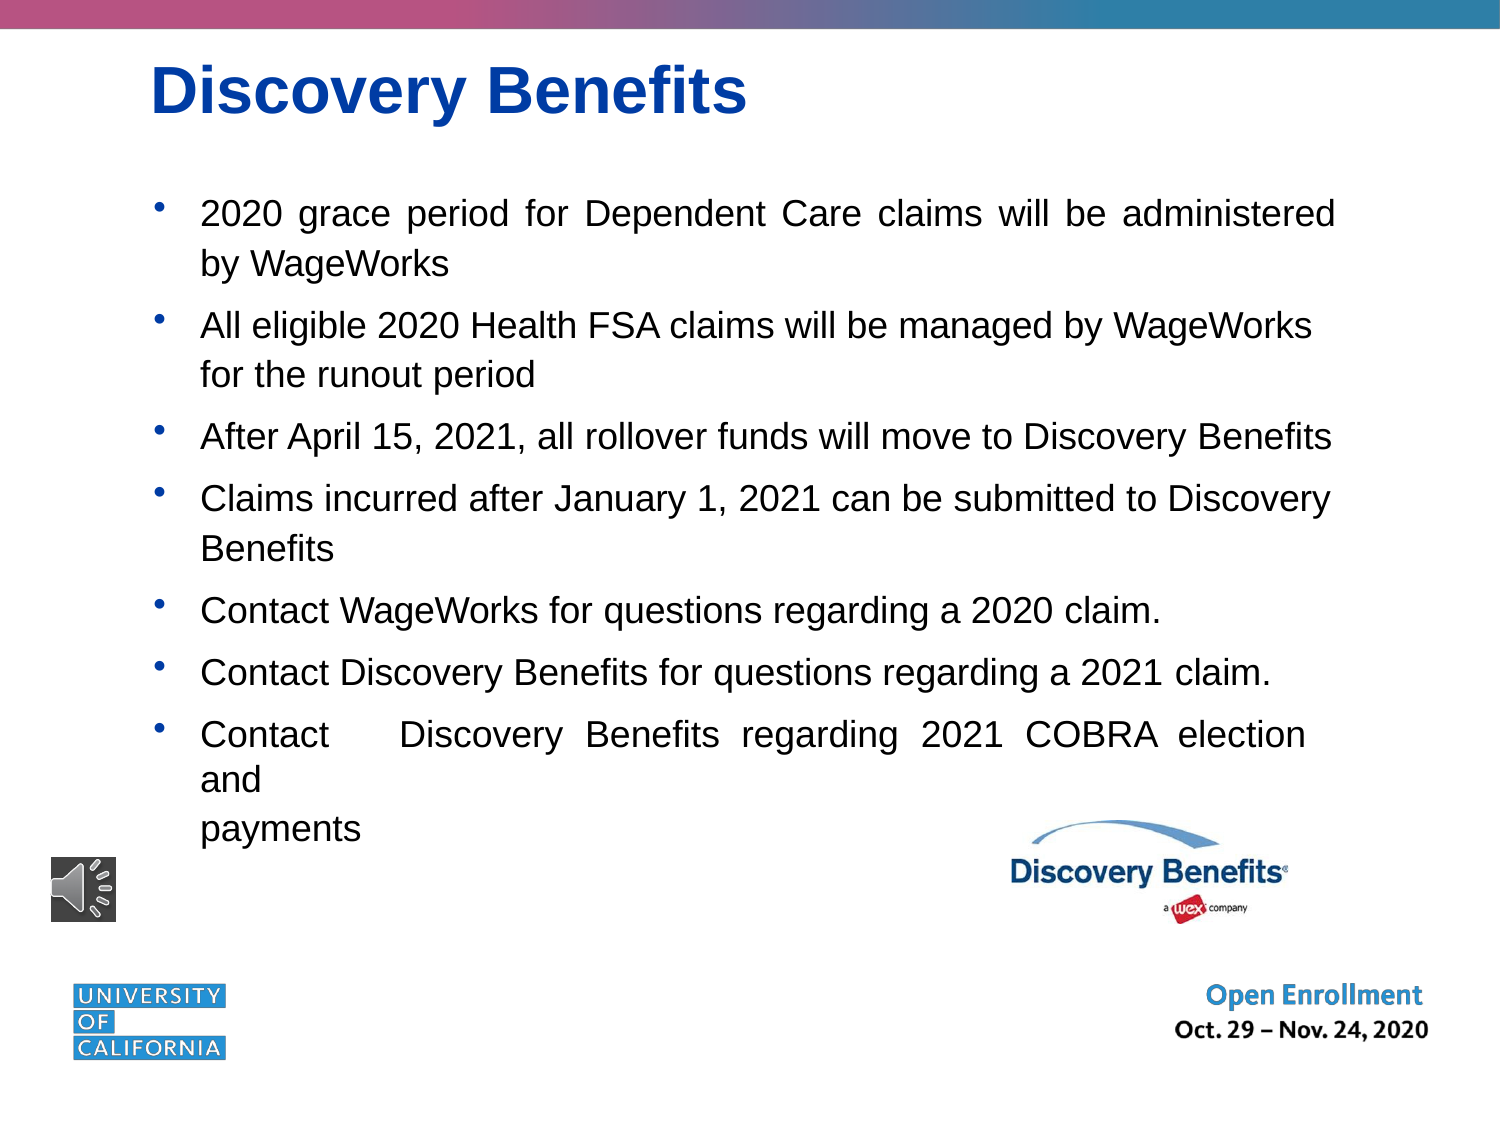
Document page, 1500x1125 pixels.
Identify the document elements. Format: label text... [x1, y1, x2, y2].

picture [0, 0, 1500, 73]
picture [0, 953, 1500, 1125]
picture [49, 856, 117, 924]
title Discovery Benefits [147, 47, 752, 236]
text_box [1011, 820, 1289, 924]
text_box 2020 grace period for Dependent Care claims will be administered by WageWorks All eligible 2020 Health FSA claims will be managed by WageWorks for the runout period After April 15, 2021, all rollover funds will move to Discovery Benefits Claims incurred after January 1, 2021 can be submitted to Discovery Benefits Contact WageWorks for questions regarding a 2020 claim. Contact Discovery Benefits for questions regarding a 2021 claim. Contact Discovery Benefits regarding 2021 COBRA election and payments [151, 189, 1344, 850]
